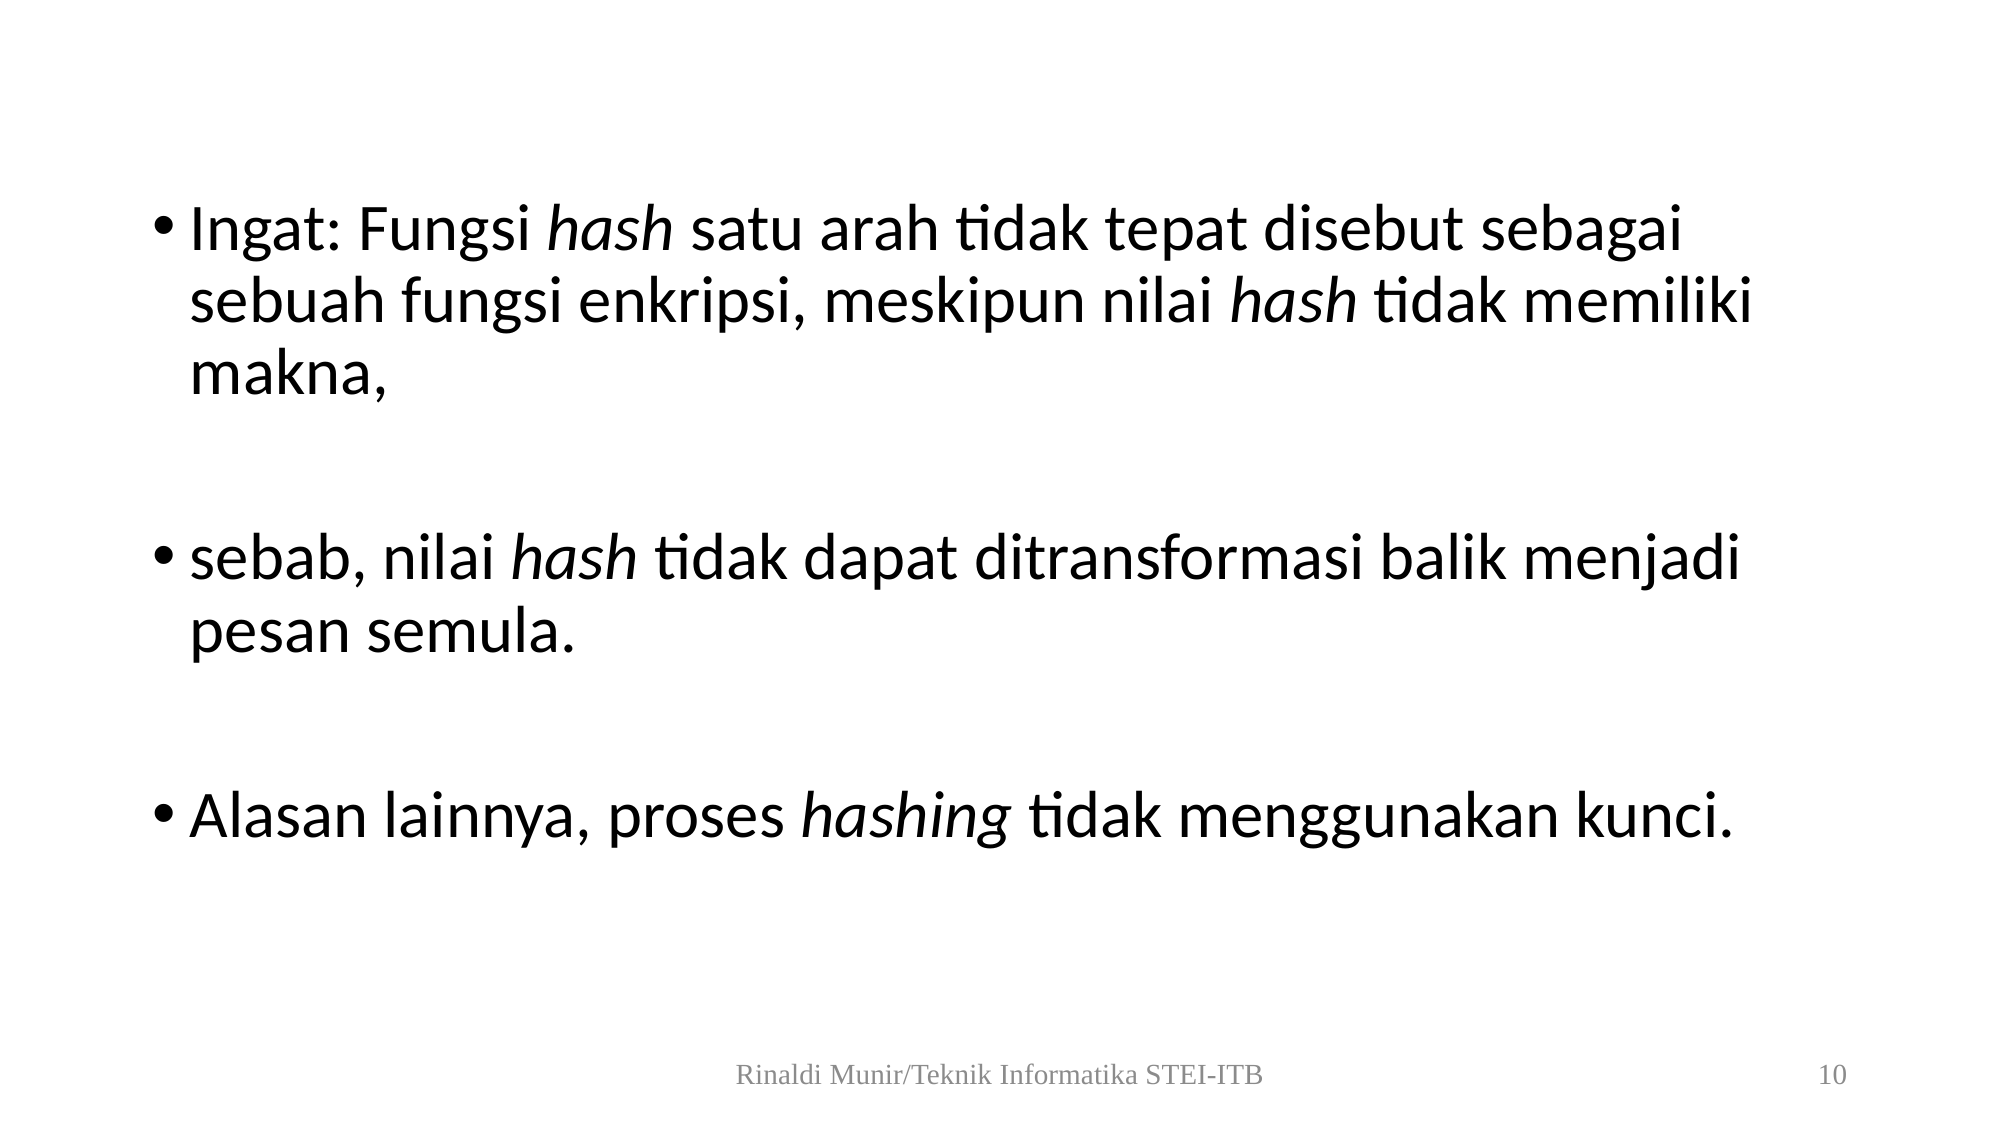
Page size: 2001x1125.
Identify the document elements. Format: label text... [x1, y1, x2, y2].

slide_number 10 [1412, 1042, 1863, 1103]
footer Rinaldi Munir/Teknik Informatika STEI-ITB [662, 1042, 1338, 1103]
list Ingat: Fungsi hash satu arah tidak tepat disebut sebagai sebuah fungsi enkripsi, meskipun nilai hash tidak memiliki makna, sebab, nilai hash tidak dapat ditransformasi balik menjadi pesan semula. Alasan lainnya, proses hashing tidak menggunakan kunci. [137, 185, 1840, 995]
